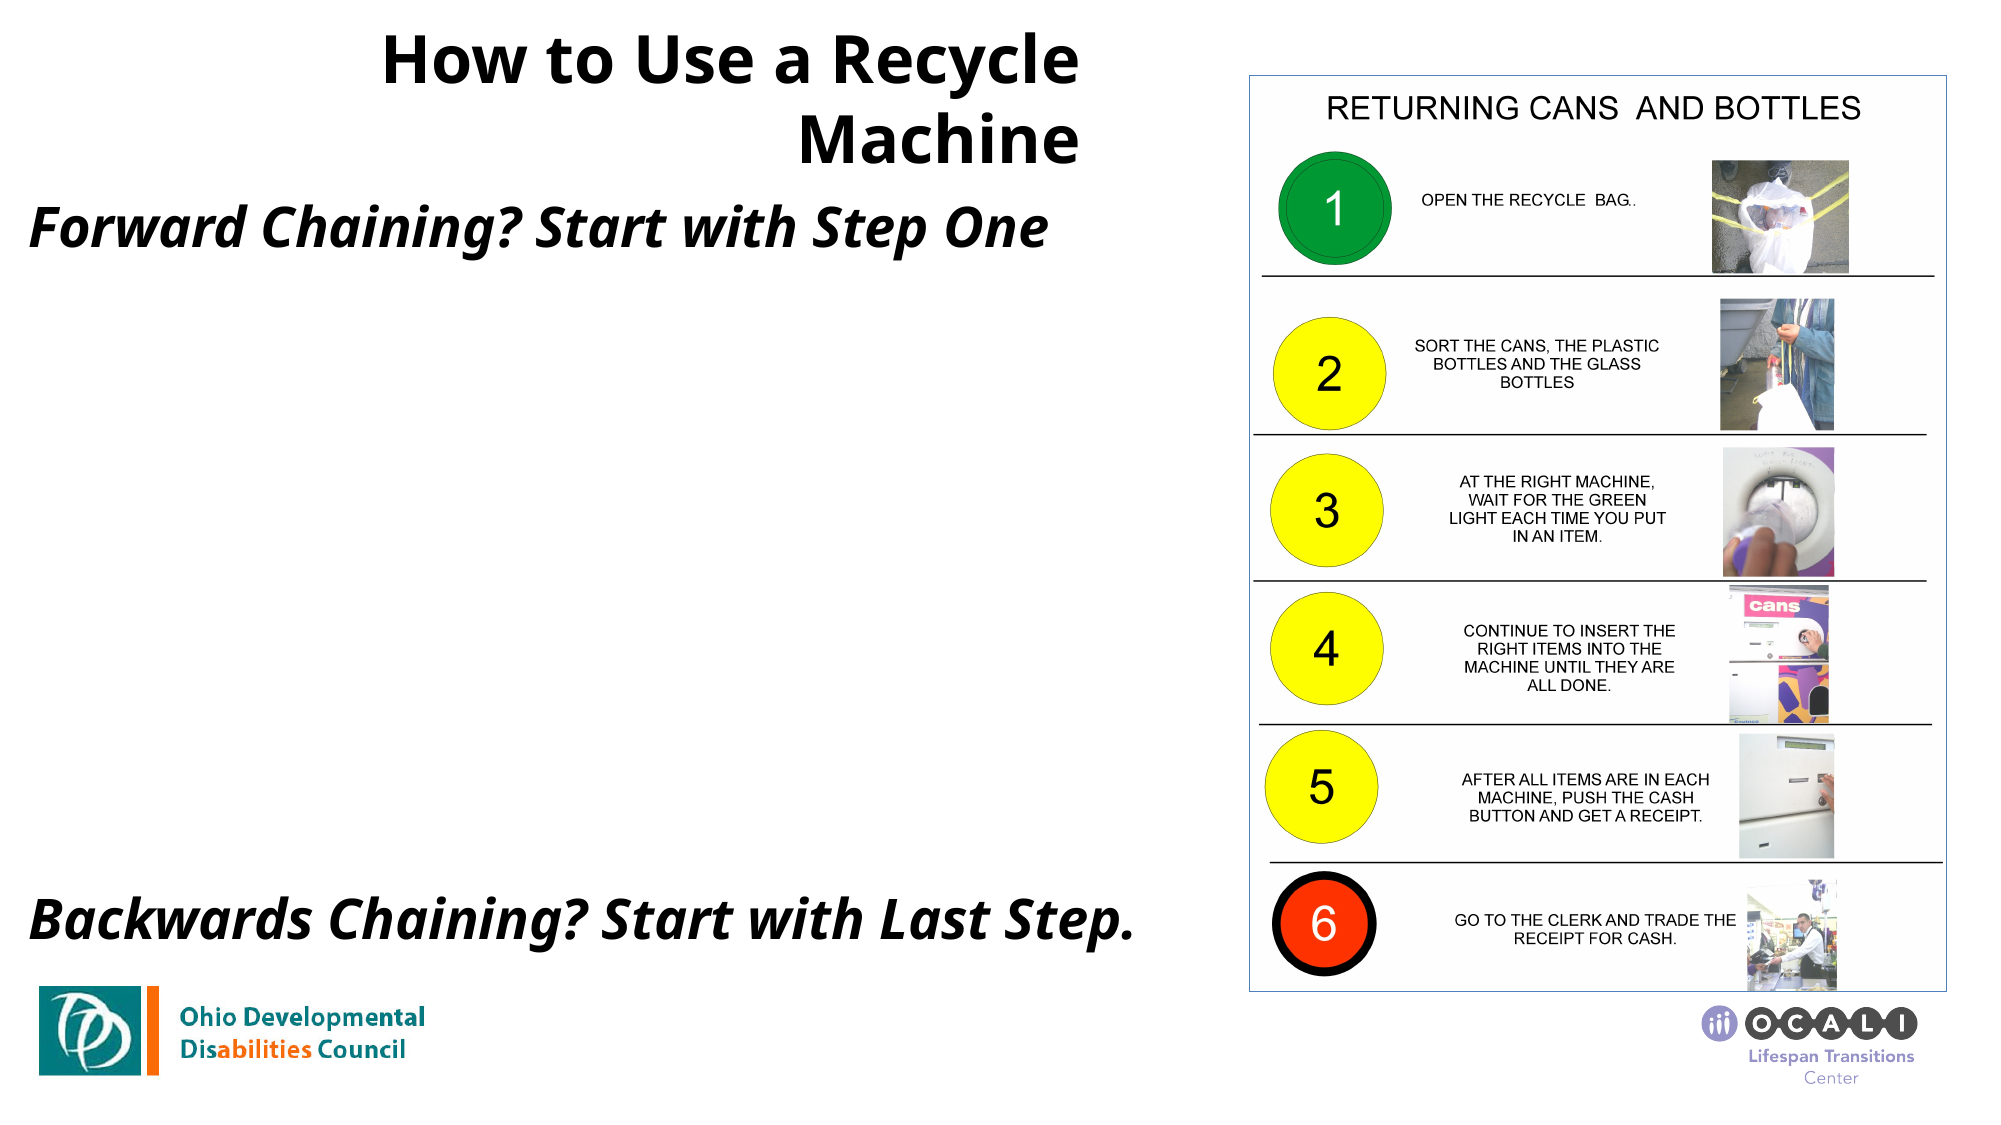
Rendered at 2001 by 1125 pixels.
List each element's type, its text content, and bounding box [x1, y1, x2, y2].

picture [26, 986, 471, 1085]
title How to Use a Recycle Machine [64, 93, 1097, 184]
list Forward Chaining? Start with Step One Backwards Chaining? Start with Last Step. [13, 184, 1243, 962]
picture [1697, 1001, 1923, 1088]
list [1248, 74, 1947, 992]
